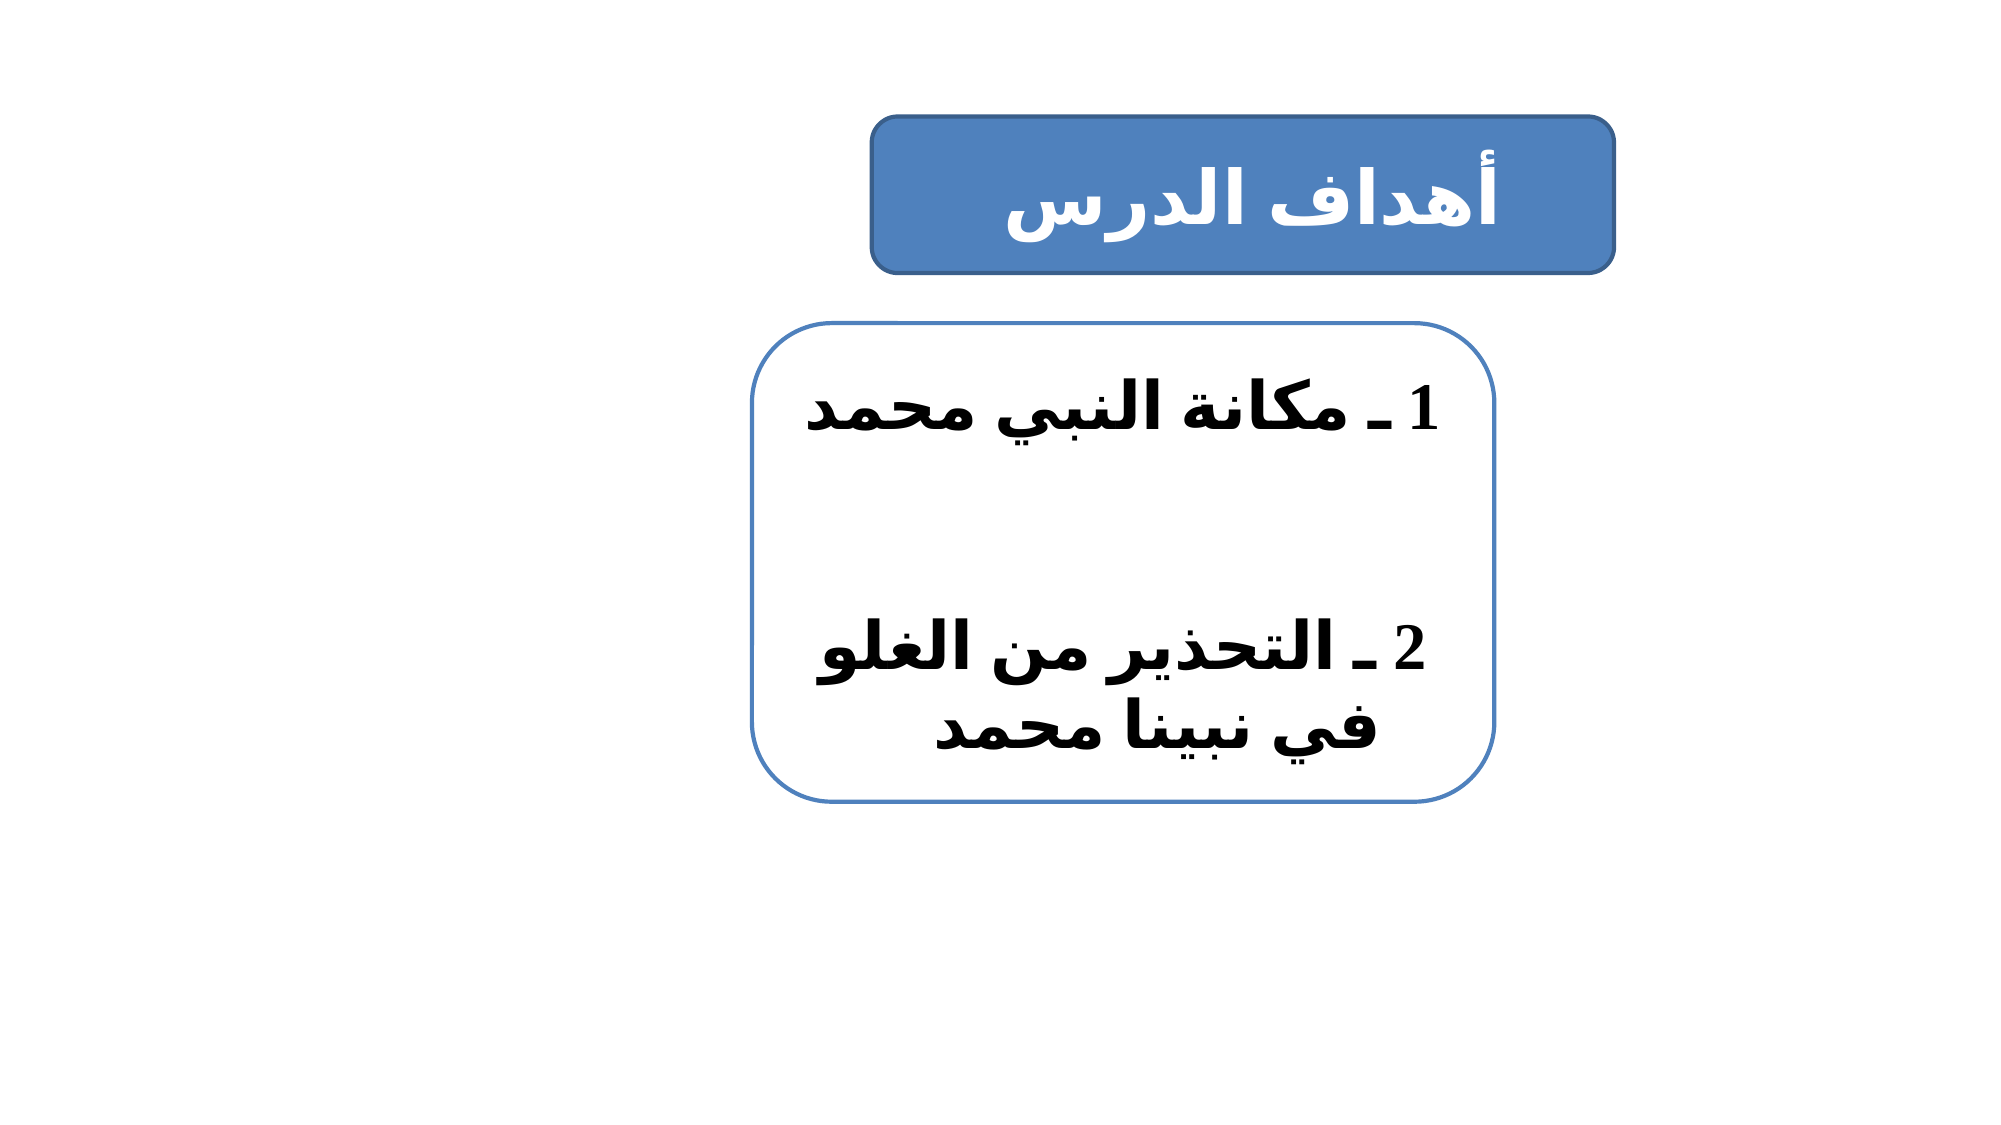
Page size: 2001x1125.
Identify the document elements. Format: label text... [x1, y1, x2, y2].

text_box أهداف الدرس [869, 114, 1617, 276]
text_box 1 ـ مكانة النبي محمد  2 ـ التحذير من الغلو في نبينا محمد  [749, 320, 1497, 804]
